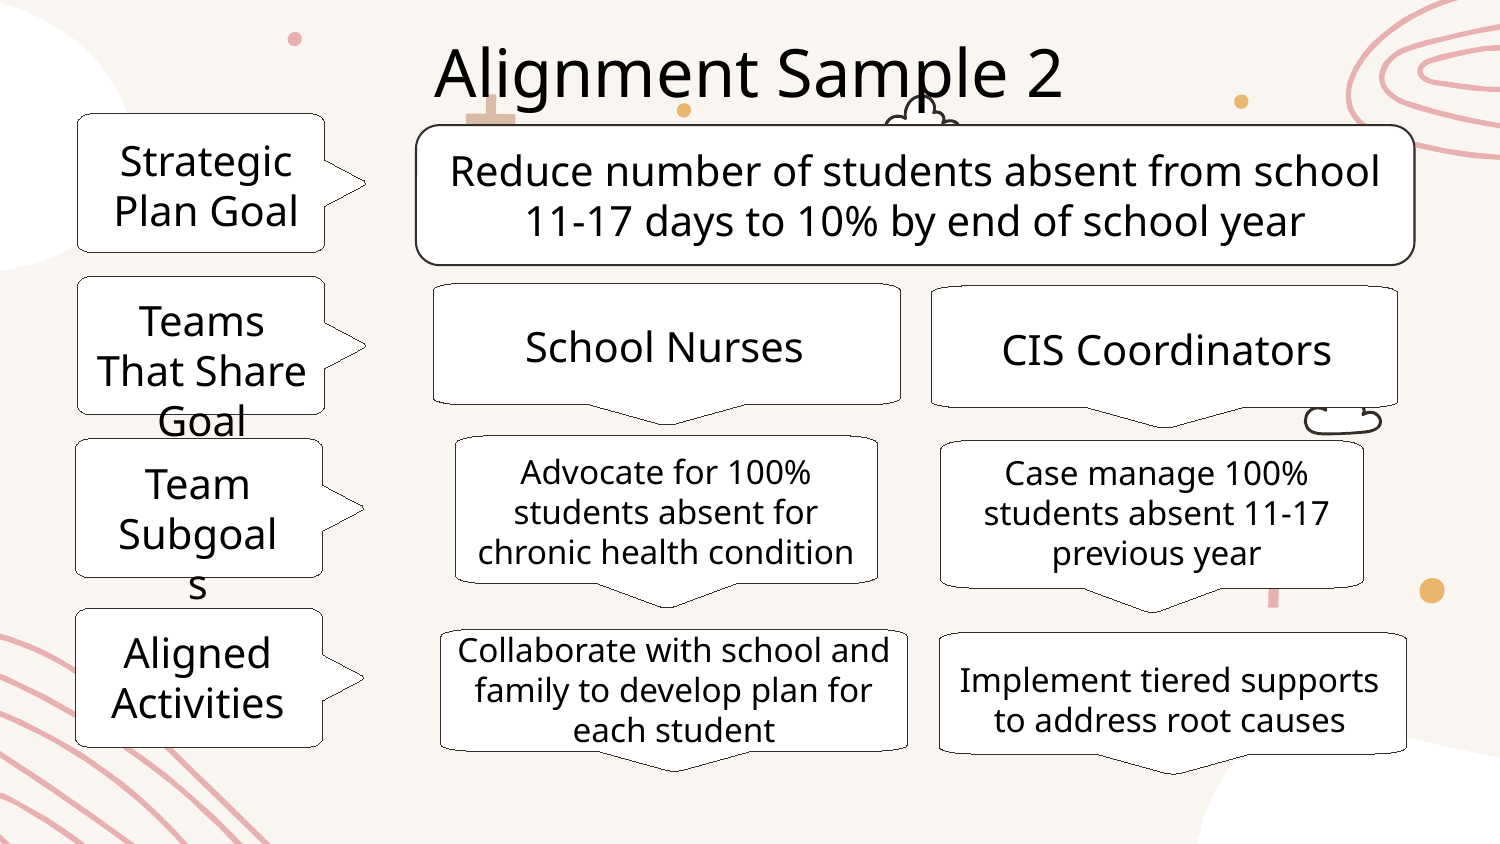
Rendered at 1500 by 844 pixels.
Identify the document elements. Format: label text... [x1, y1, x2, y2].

text_box [939, 632, 1407, 775]
text_box [931, 382, 1398, 428]
text_box School Nurses [496, 312, 833, 378]
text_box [74, 608, 364, 748]
text_box [416, 123, 1414, 137]
text_box Alignment Sample 2 [0, 23, 1500, 119]
text_box [940, 444, 1364, 613]
text_box Advocate for 100% students absent for chronic health condition [455, 443, 878, 579]
text_box [931, 285, 1398, 316]
text_box [618, 757, 731, 772]
text_box [455, 435, 878, 443]
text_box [76, 113, 366, 253]
text_box [433, 283, 901, 425]
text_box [76, 276, 366, 416]
text_box [946, 440, 1358, 444]
text_box Case manage 100% students absent 11-17 previous year [945, 444, 1369, 580]
text_box Implement tiered supports to address root causes [936, 652, 1404, 747]
text_box [458, 579, 875, 608]
text_box Collaborate with school and family to develop plan for each student [440, 622, 908, 757]
text_box CIS Coordinators [931, 316, 1403, 382]
text_box Reduce number of students absent from school 11-17 days to 10% by end of school year [415, 137, 1415, 253]
text_box [416, 253, 1414, 268]
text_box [74, 438, 364, 578]
